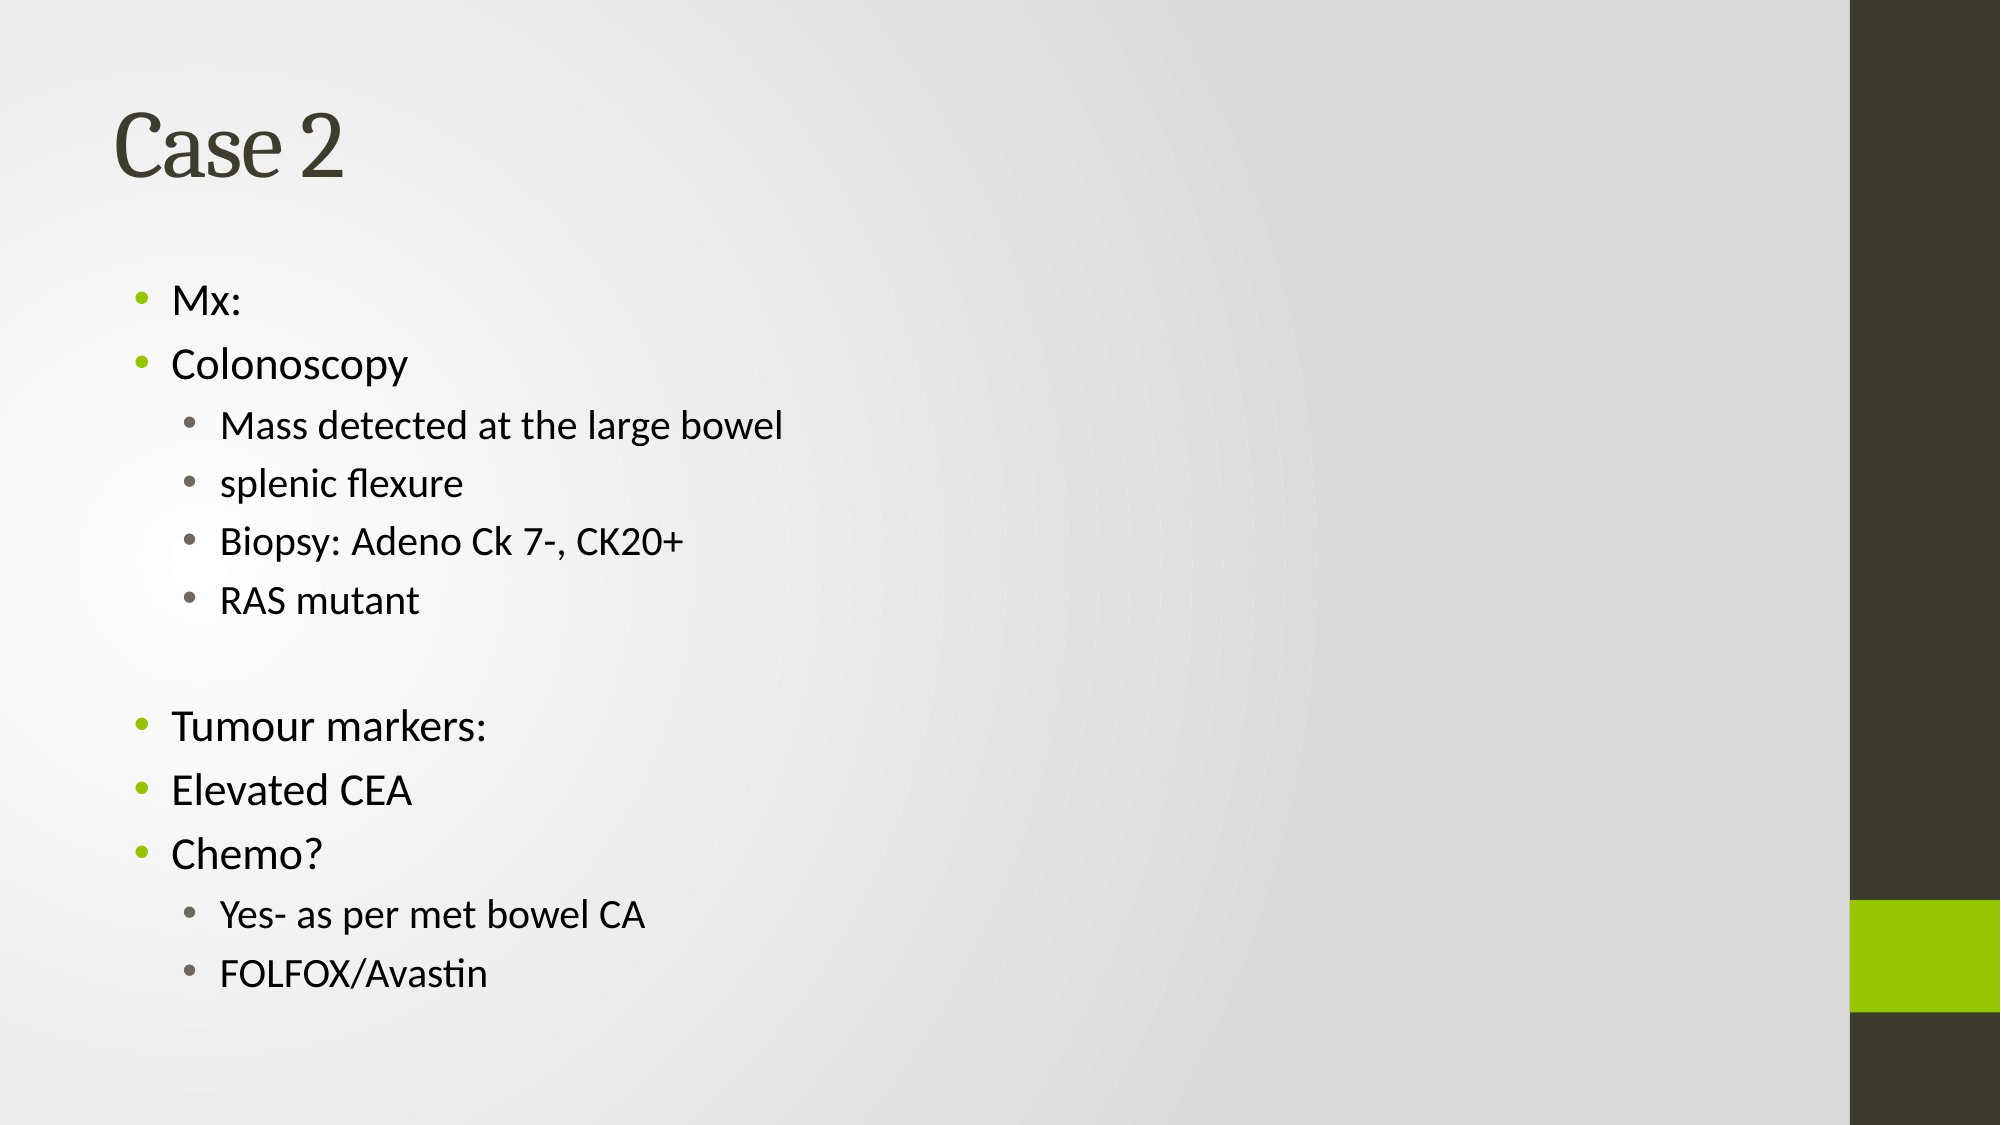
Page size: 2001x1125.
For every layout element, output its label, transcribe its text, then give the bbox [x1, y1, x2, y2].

list Mx: Colonoscopy Mass detected at the large bowel splenic flexure Biopsy: Adeno Ck 7-, CK20+ RAS mutant Tumour markers: Elevated CEA Chemo? Yes- as per met bowel CA FOLFOX/Avastin [99, 262, 1767, 1050]
title Case 2 [99, 45, 1767, 233]
